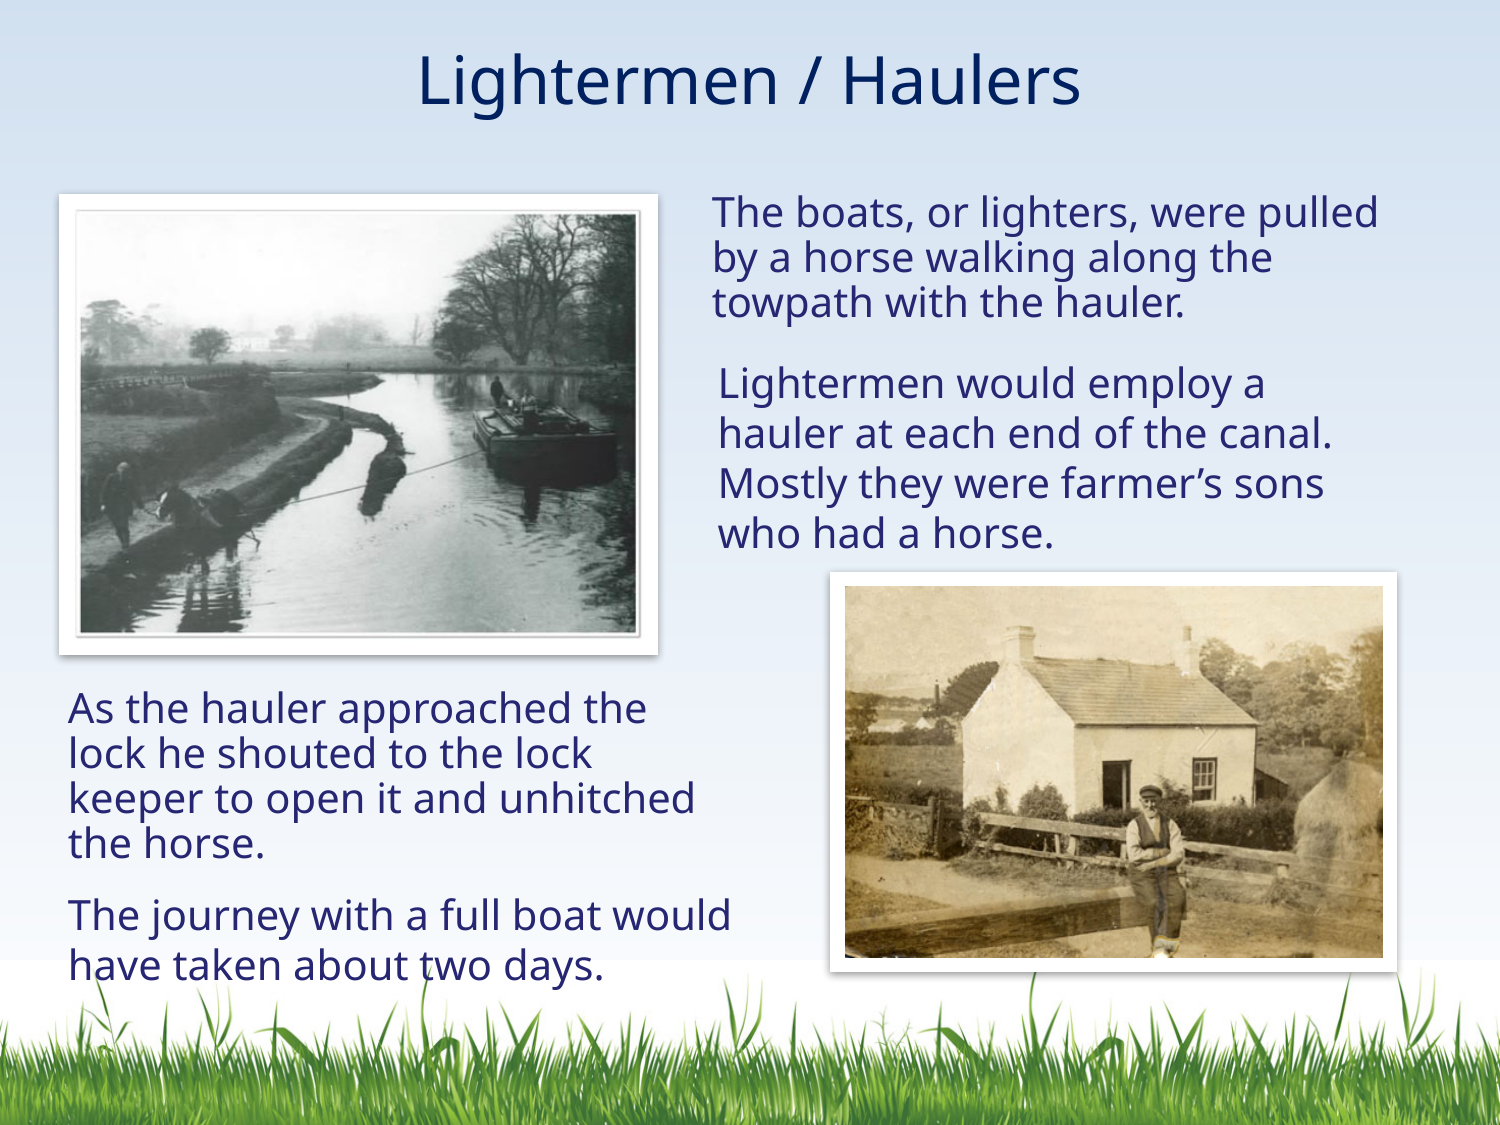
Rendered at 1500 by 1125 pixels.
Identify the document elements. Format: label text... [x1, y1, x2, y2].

text_box Lightermen / Haulers [74, 0, 1425, 172]
text_box As the hauler approached the lock he shouted to the lock keeper to open it and unhitched the horse. [53, 680, 715, 876]
text_box Lightermen would employ a hauler at each end of the canal. Mostly they were farmer’s sons who had a horse. [702, 349, 1412, 565]
text_box The journey with a full boat would have taken about two days. [53, 881, 750, 958]
picture [0, 960, 1500, 1125]
picture [73, 207, 644, 641]
picture [844, 585, 1383, 959]
text_box The boats, or lighters, were pulled by a horse walking along the towpath with the hauler. [697, 184, 1412, 335]
